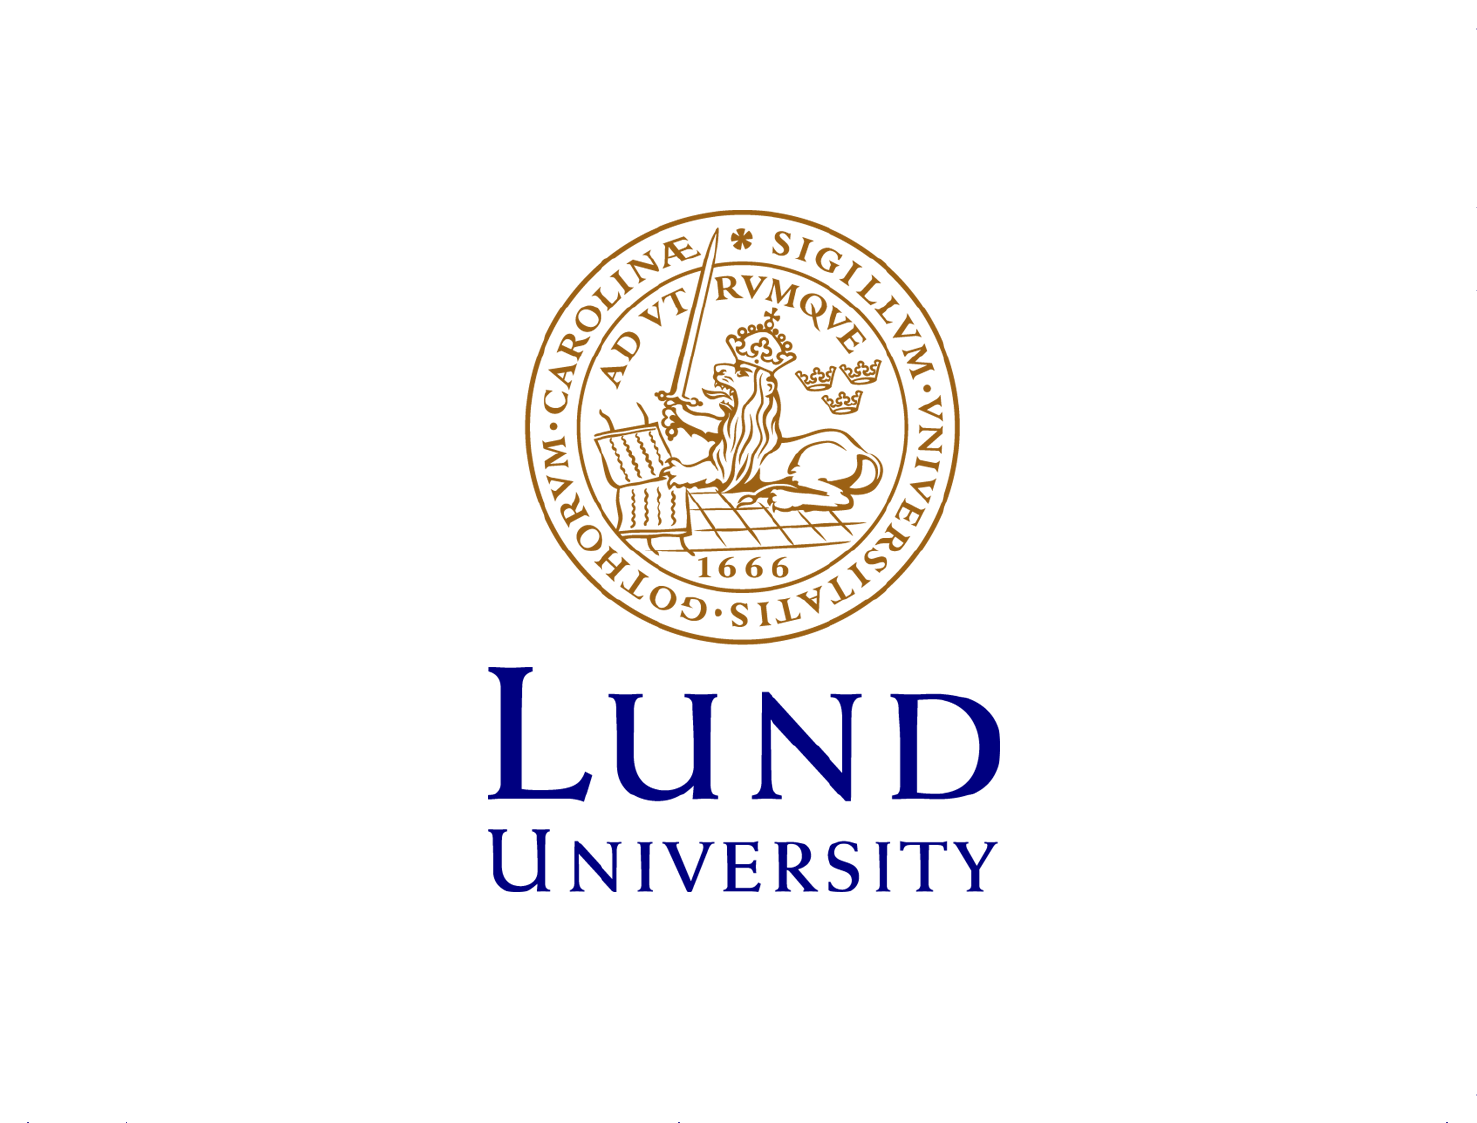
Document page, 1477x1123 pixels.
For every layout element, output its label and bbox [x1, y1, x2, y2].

picture [488, 210, 1000, 892]
